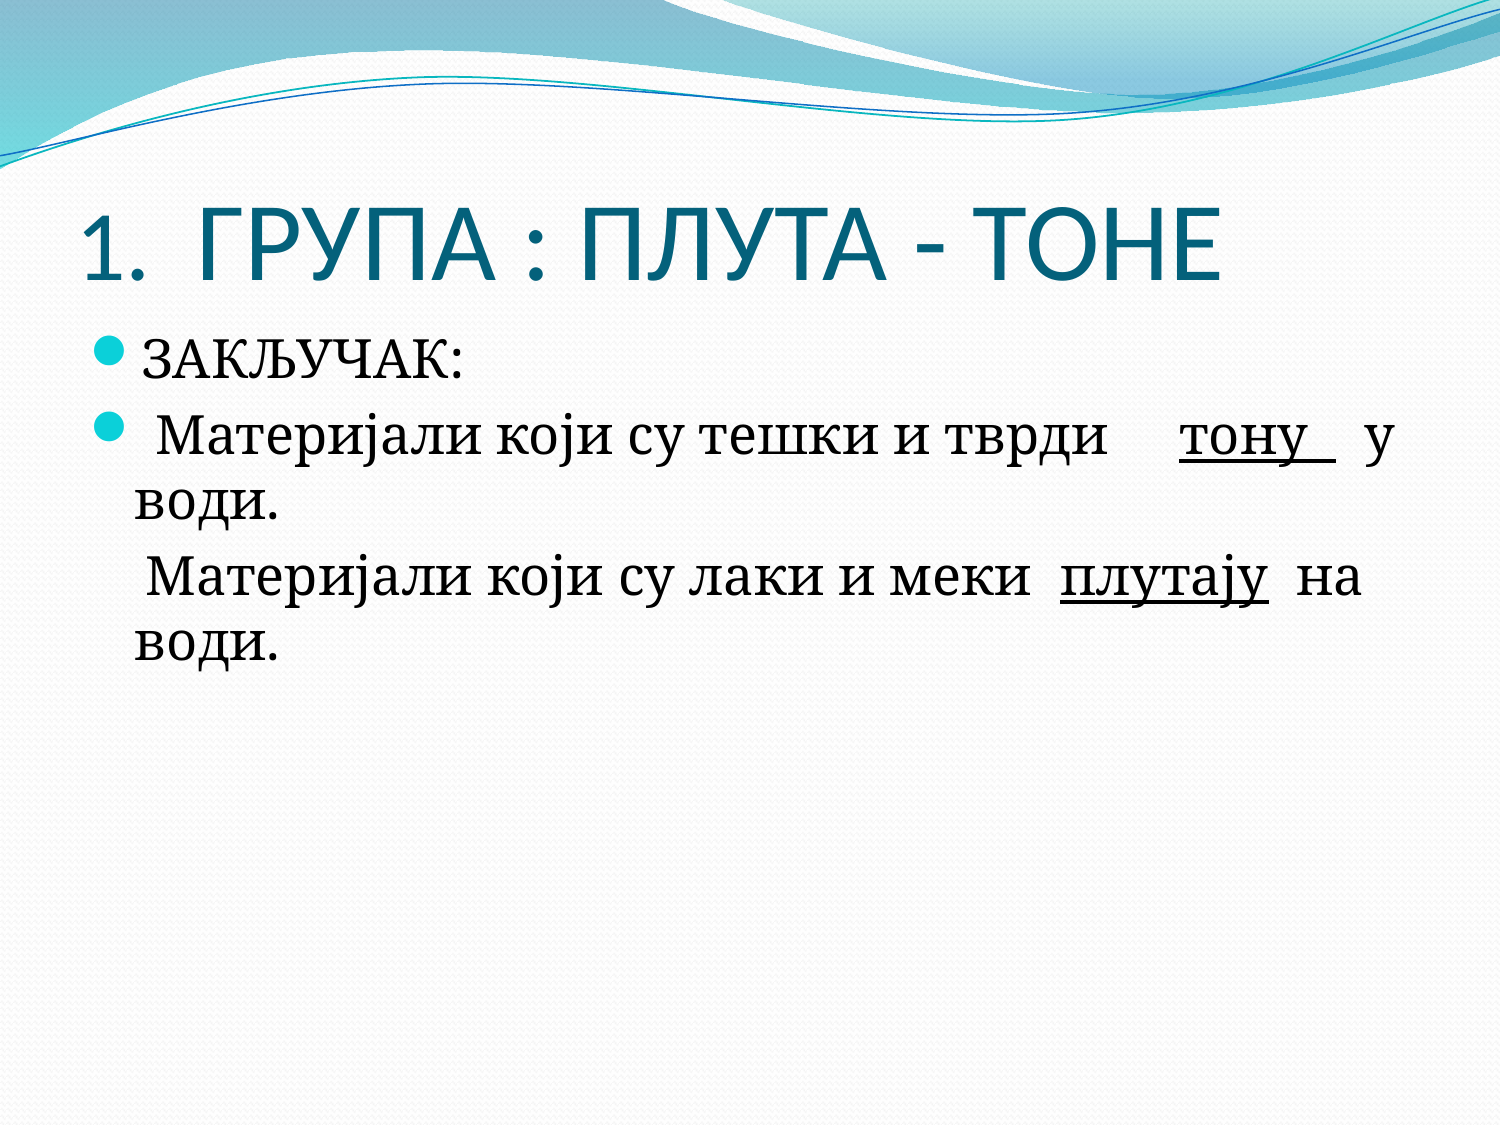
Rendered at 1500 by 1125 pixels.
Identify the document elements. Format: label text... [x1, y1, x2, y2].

title 1. ГРУПА : ПЛУТА - ТОНЕ [75, 115, 1425, 303]
list ЗАКЉУЧАК: Материјали који су тешки и тврди тону у води. Материјали који су лаки и меки плутају на води. [75, 317, 1425, 1038]
